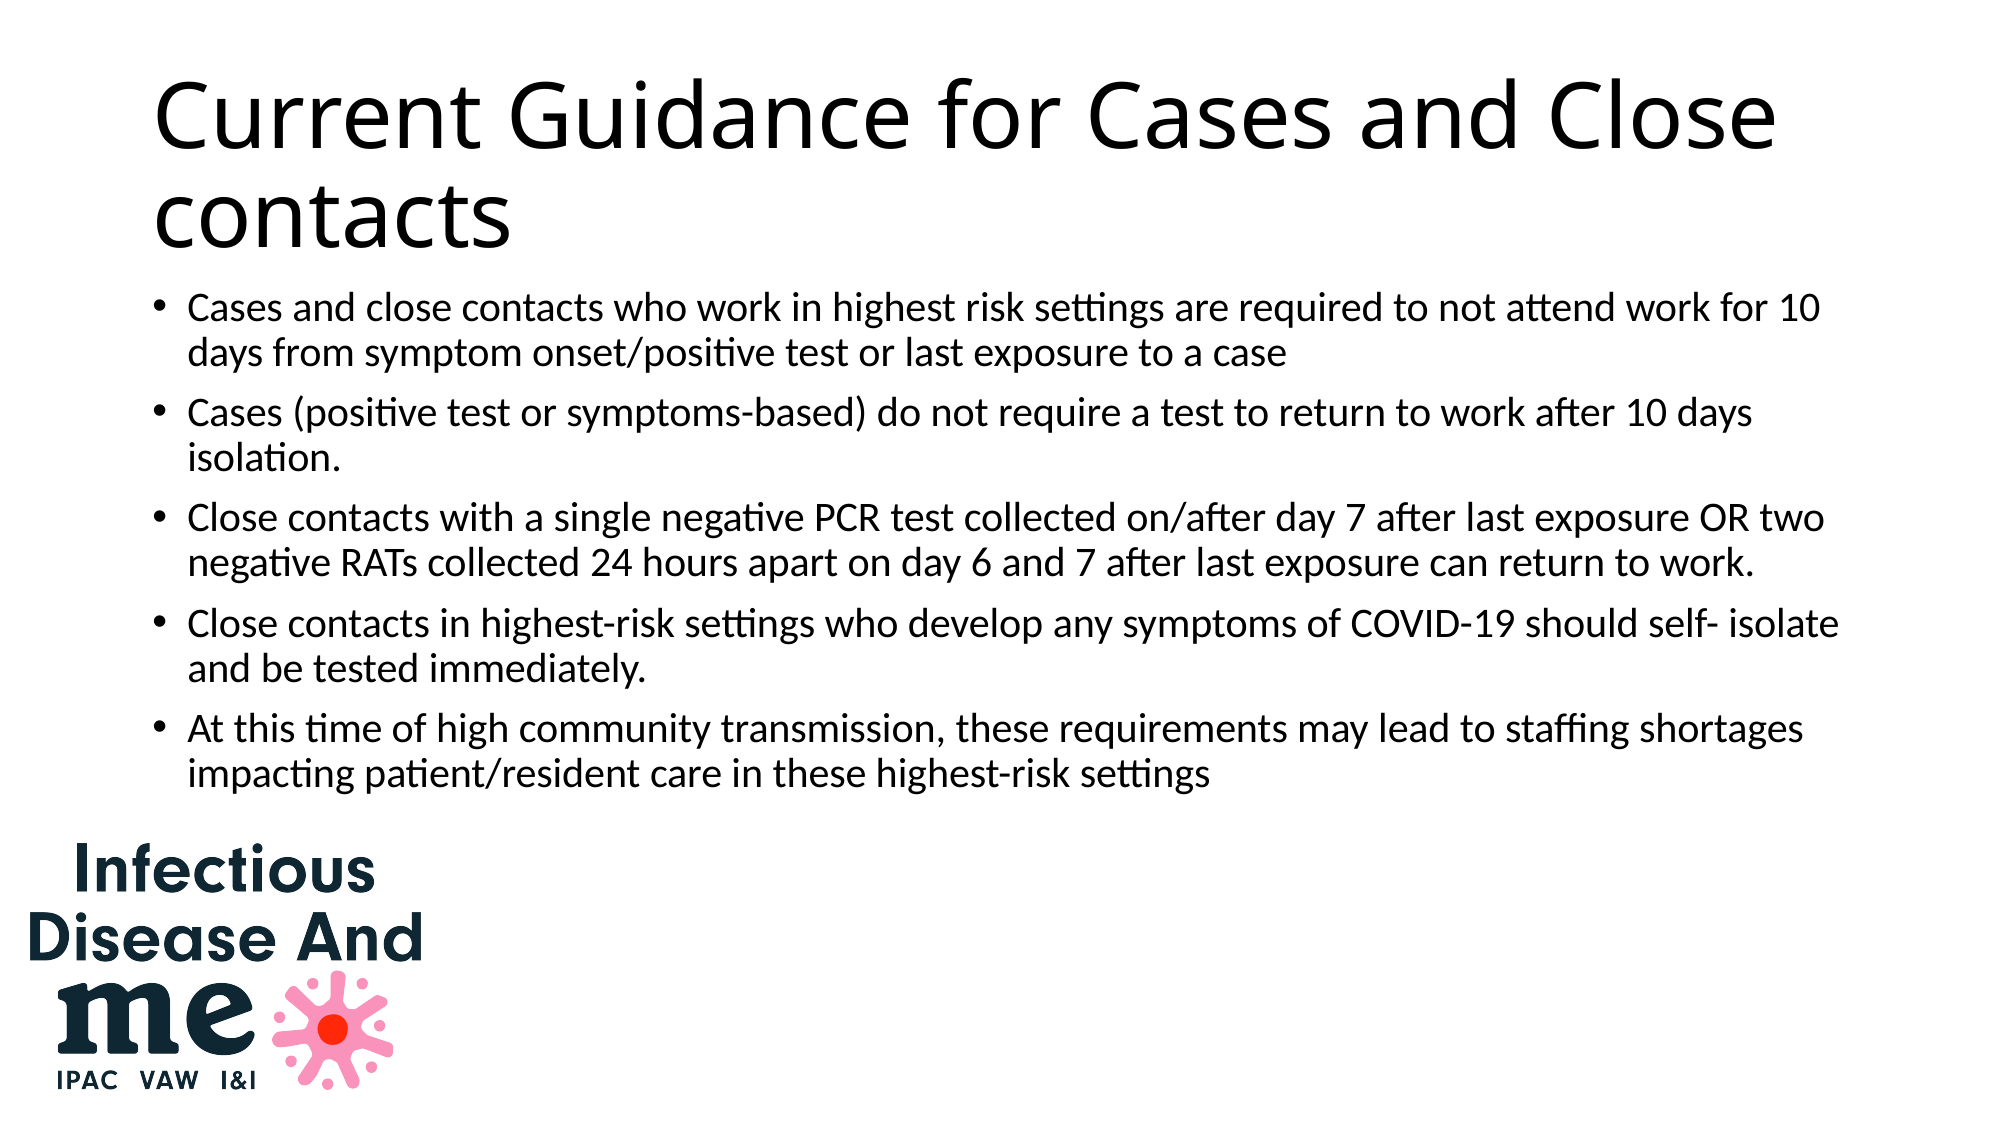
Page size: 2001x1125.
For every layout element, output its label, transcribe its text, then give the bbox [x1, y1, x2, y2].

title Current Guidance for Cases and Close contacts [137, 59, 1863, 277]
picture [30, 843, 421, 1090]
list Cases and close contacts who work in highest risk settings are required to not attend work for 10 days from symptom onset/positive test or last exposure to a case Cases (positive test or symptoms-based) do not require a test to return to work after 10 days isolation. Close contacts with a single negative PCR test collected on/after day 7 after last exposure OR two negative RATs collected 24 hours apart on day 6 and 7 after last exposure can return to work. Close contacts in highest-risk settings who develop any symptoms of COVID-19 should self- isolate and be tested immediately. At this time of high community transmission, these requirements may lead to staffing shortages impacting patient/resident care in these highest-risk settings [137, 277, 1863, 823]
